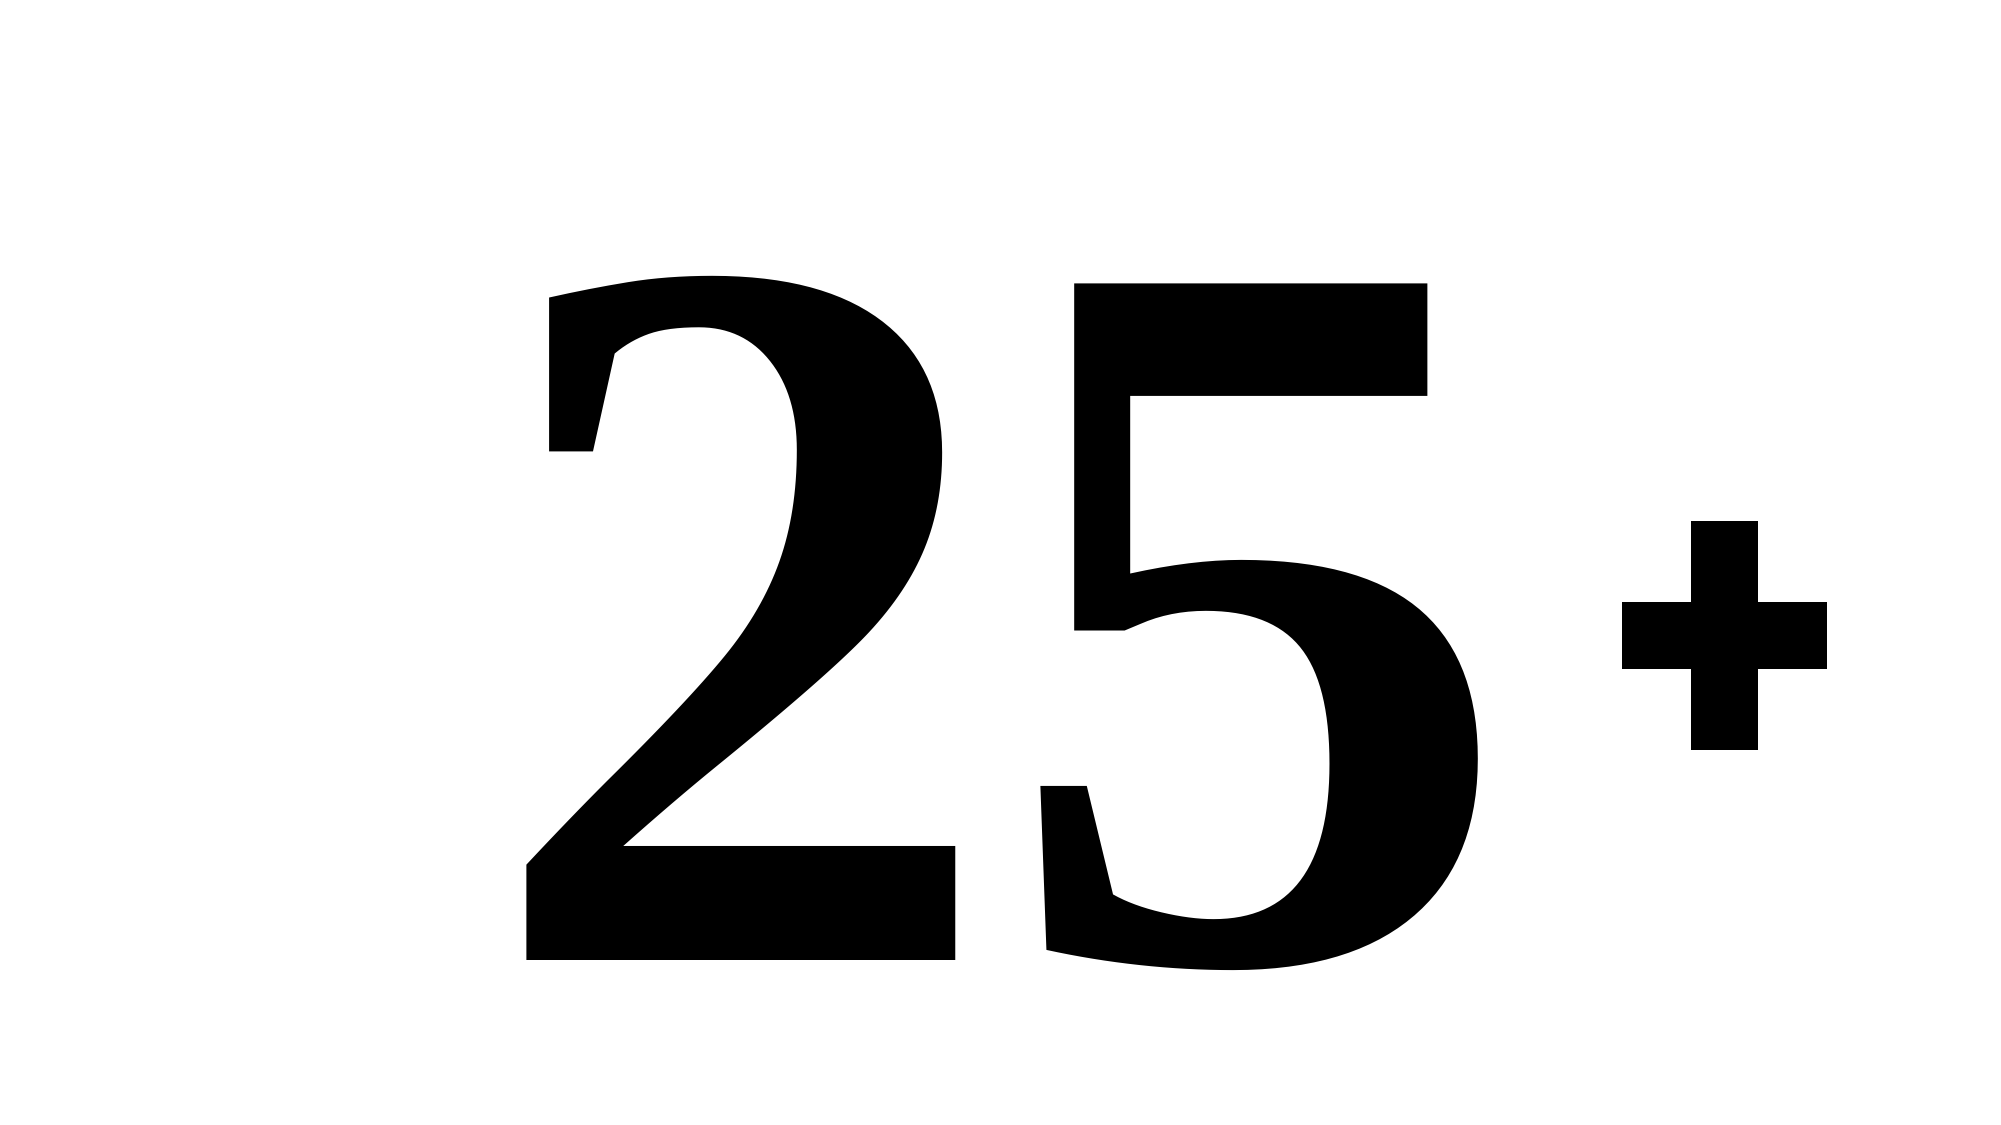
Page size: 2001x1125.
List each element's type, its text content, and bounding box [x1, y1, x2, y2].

text_box [1622, 521, 1827, 750]
list 25 [0, 59, 2000, 1014]
